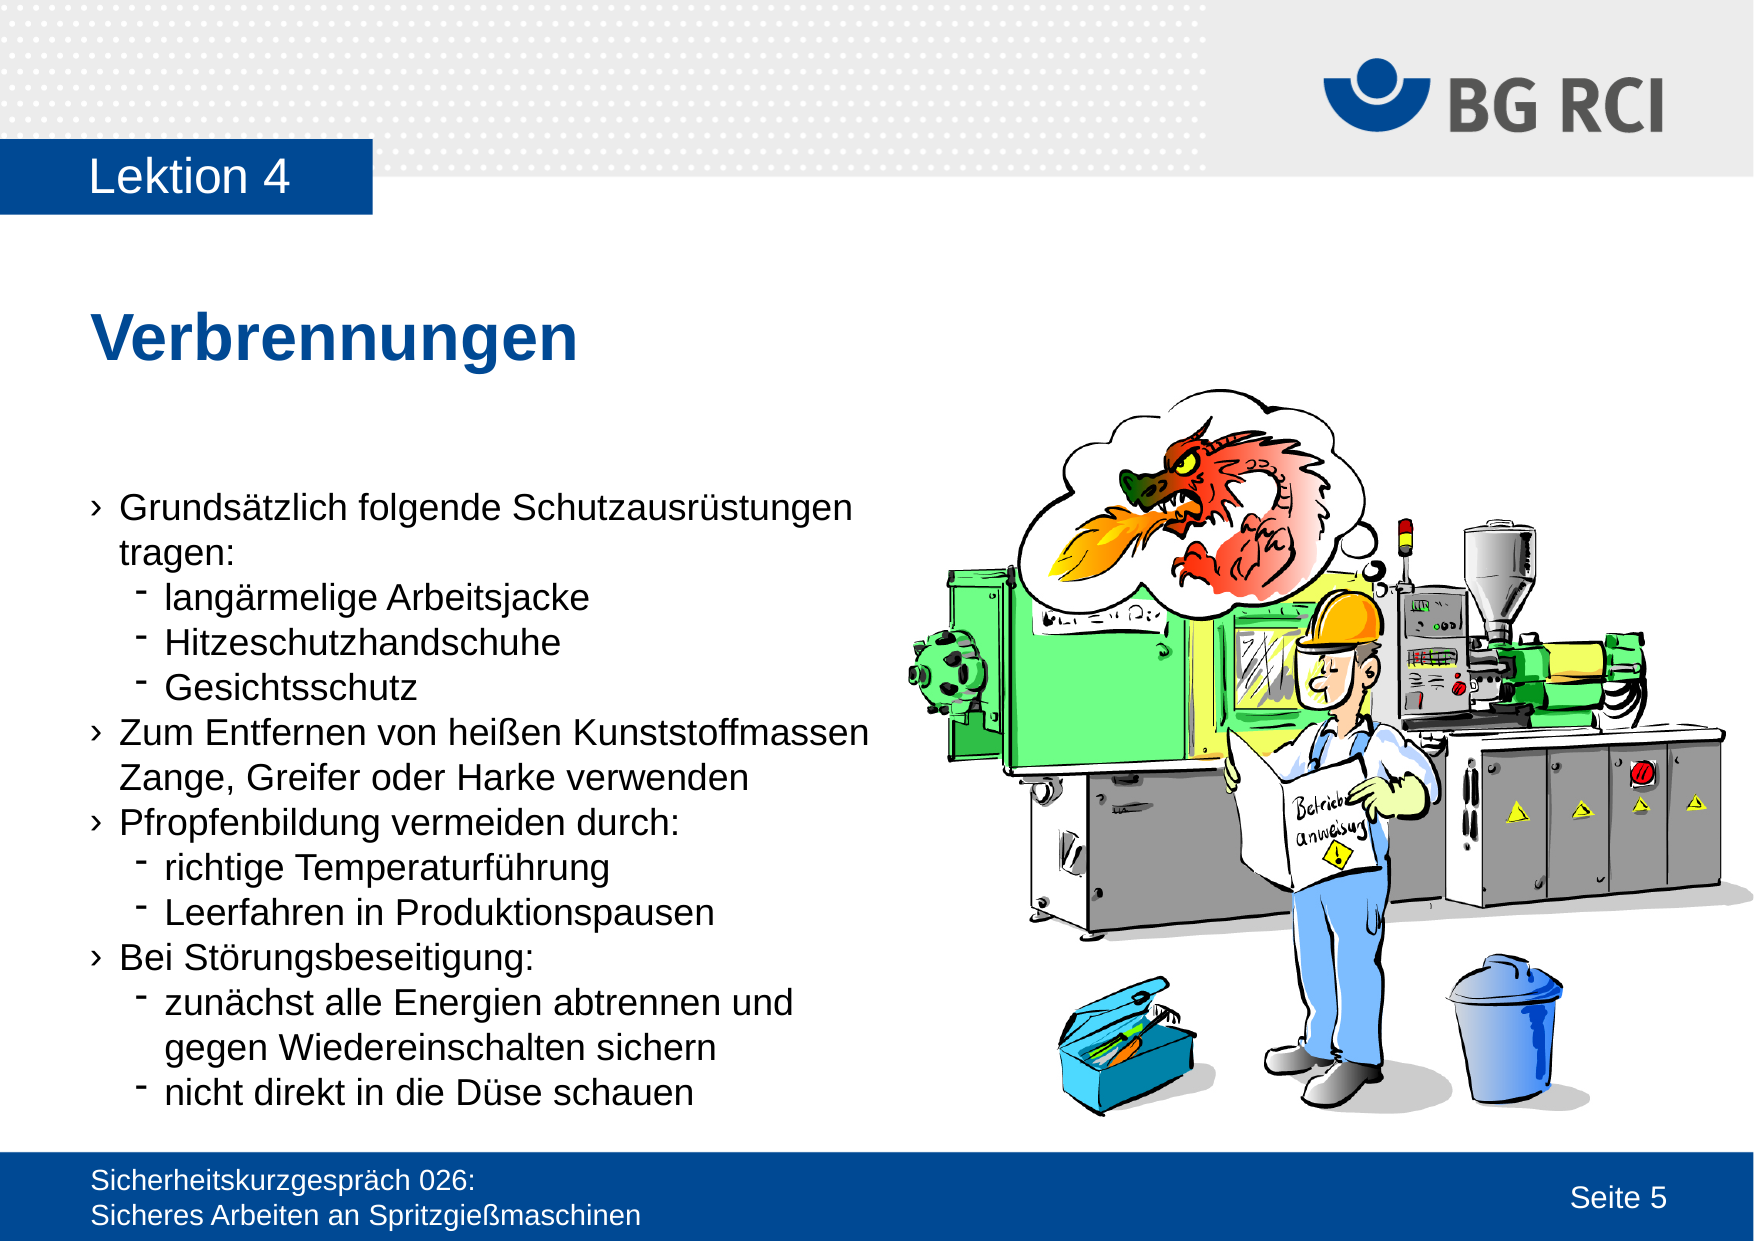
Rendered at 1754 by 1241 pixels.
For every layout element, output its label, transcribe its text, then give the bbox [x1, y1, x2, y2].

slide_number Seite 5 [1407, 1151, 1668, 1241]
text_box Grundsätzlich folgende Schutzausrüstungen tragen: langärmelige Arbeitsjacke Hitzeschutzhandschuhe Gesichtsschutz Zum Entfernen von heißen Kunststoffmassen Zange, Greifer oder Harke verwenden Pfropfenbildung vermeiden durch: richtige Temperaturführung Leerfahren in Produktionspausen Bei Störungsbeseitigung: zunächst alle Energien abtrennen und gegen Wiedereinschalten sichern nicht direkt in die Düse schauen [74, 475, 922, 1171]
picture [0, 0, 1754, 1241]
text_box Lektion 4 [0, 139, 373, 215]
text_box Verbrennungen [90, 293, 1219, 433]
